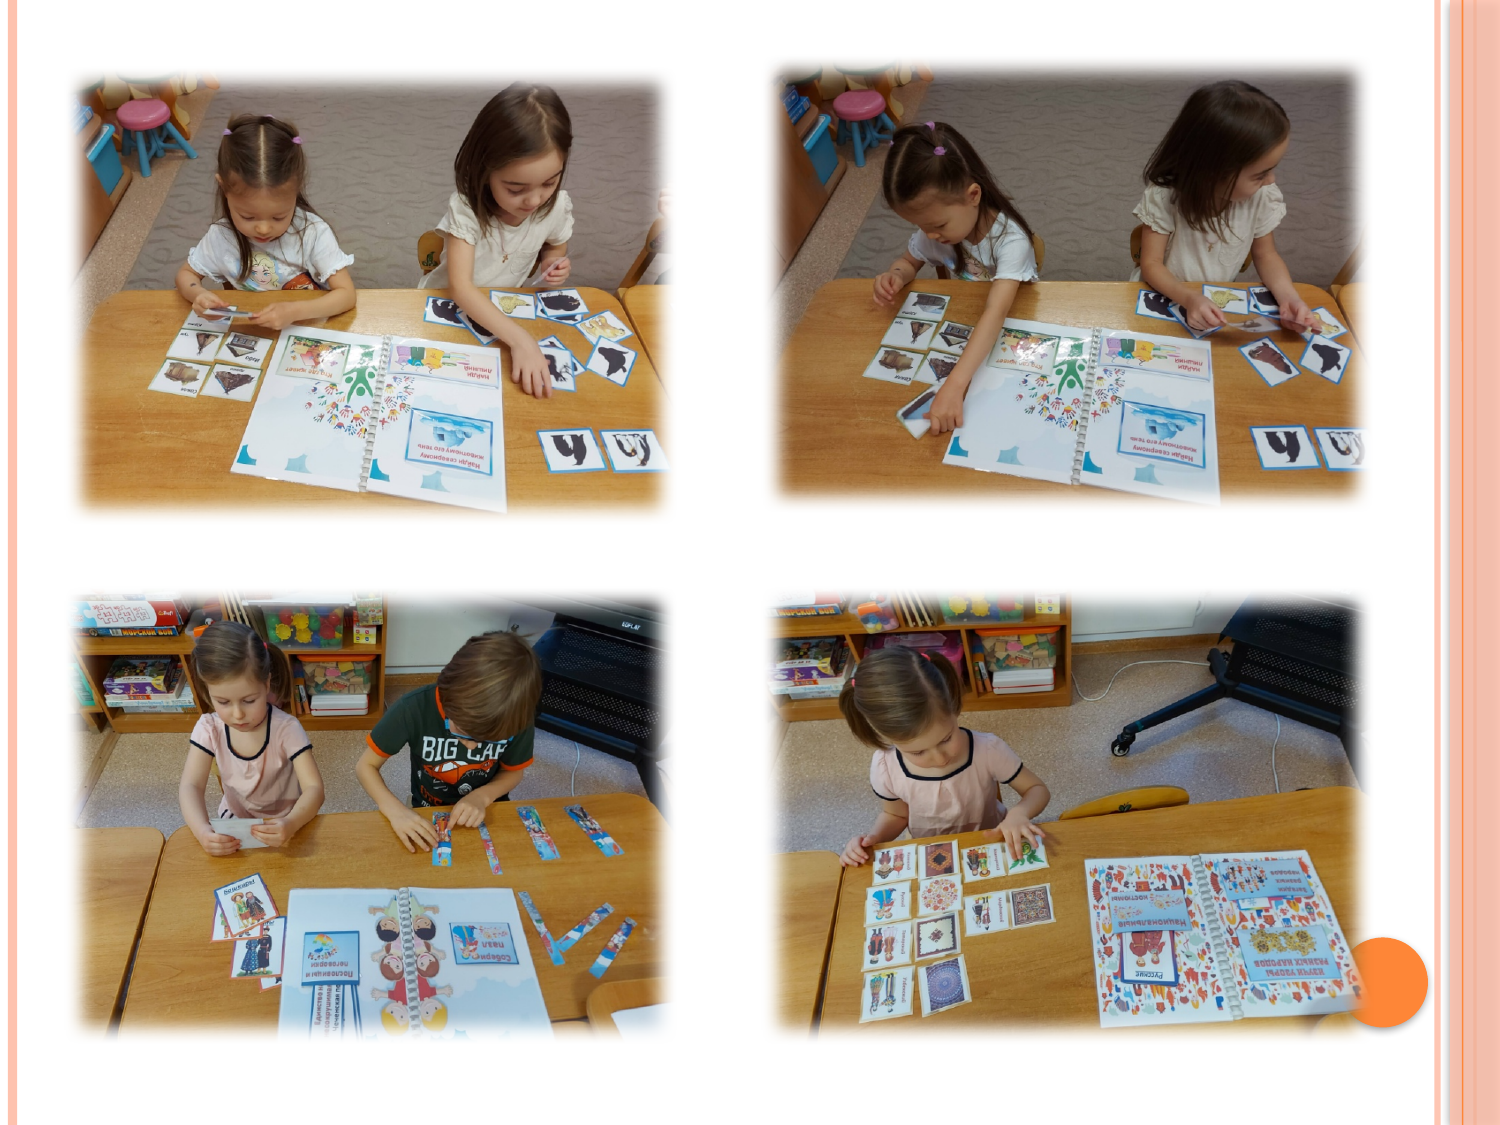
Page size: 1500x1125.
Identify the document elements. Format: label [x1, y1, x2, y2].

picture [64, 65, 677, 526]
picture [64, 585, 677, 1046]
picture [761, 54, 1374, 514]
picture [761, 585, 1374, 1046]
